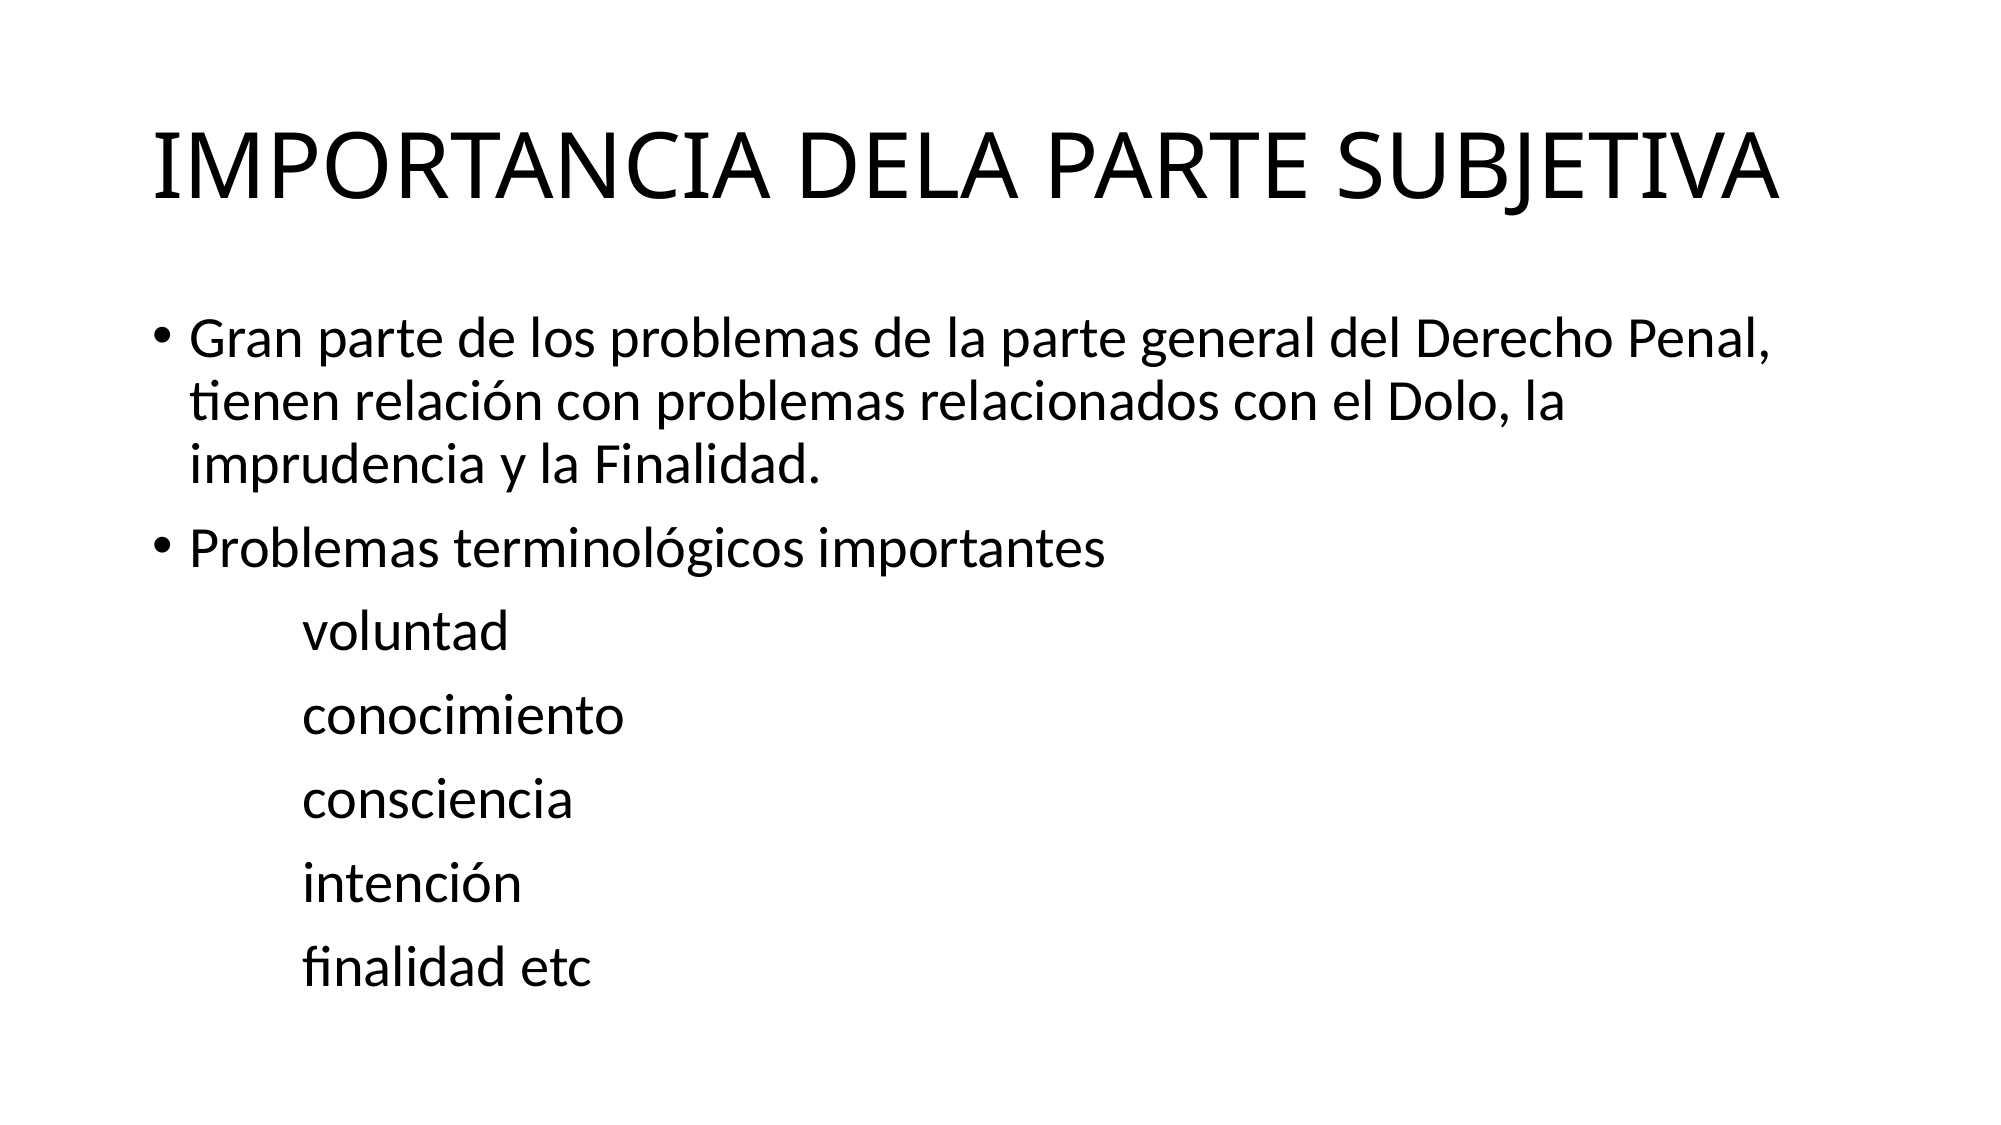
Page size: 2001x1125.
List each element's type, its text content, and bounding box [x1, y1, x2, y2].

list Gran parte de los problemas de la parte general del Derecho Penal, tienen relación con problemas relacionados con el Dolo, la imprudencia y la Finalidad. Problemas terminológicos importantes voluntad conocimiento consciencia intención finalidad etc [137, 299, 1863, 1014]
title IMPORTANCIA DELA PARTE SUBJETIVA [137, 59, 1863, 278]
